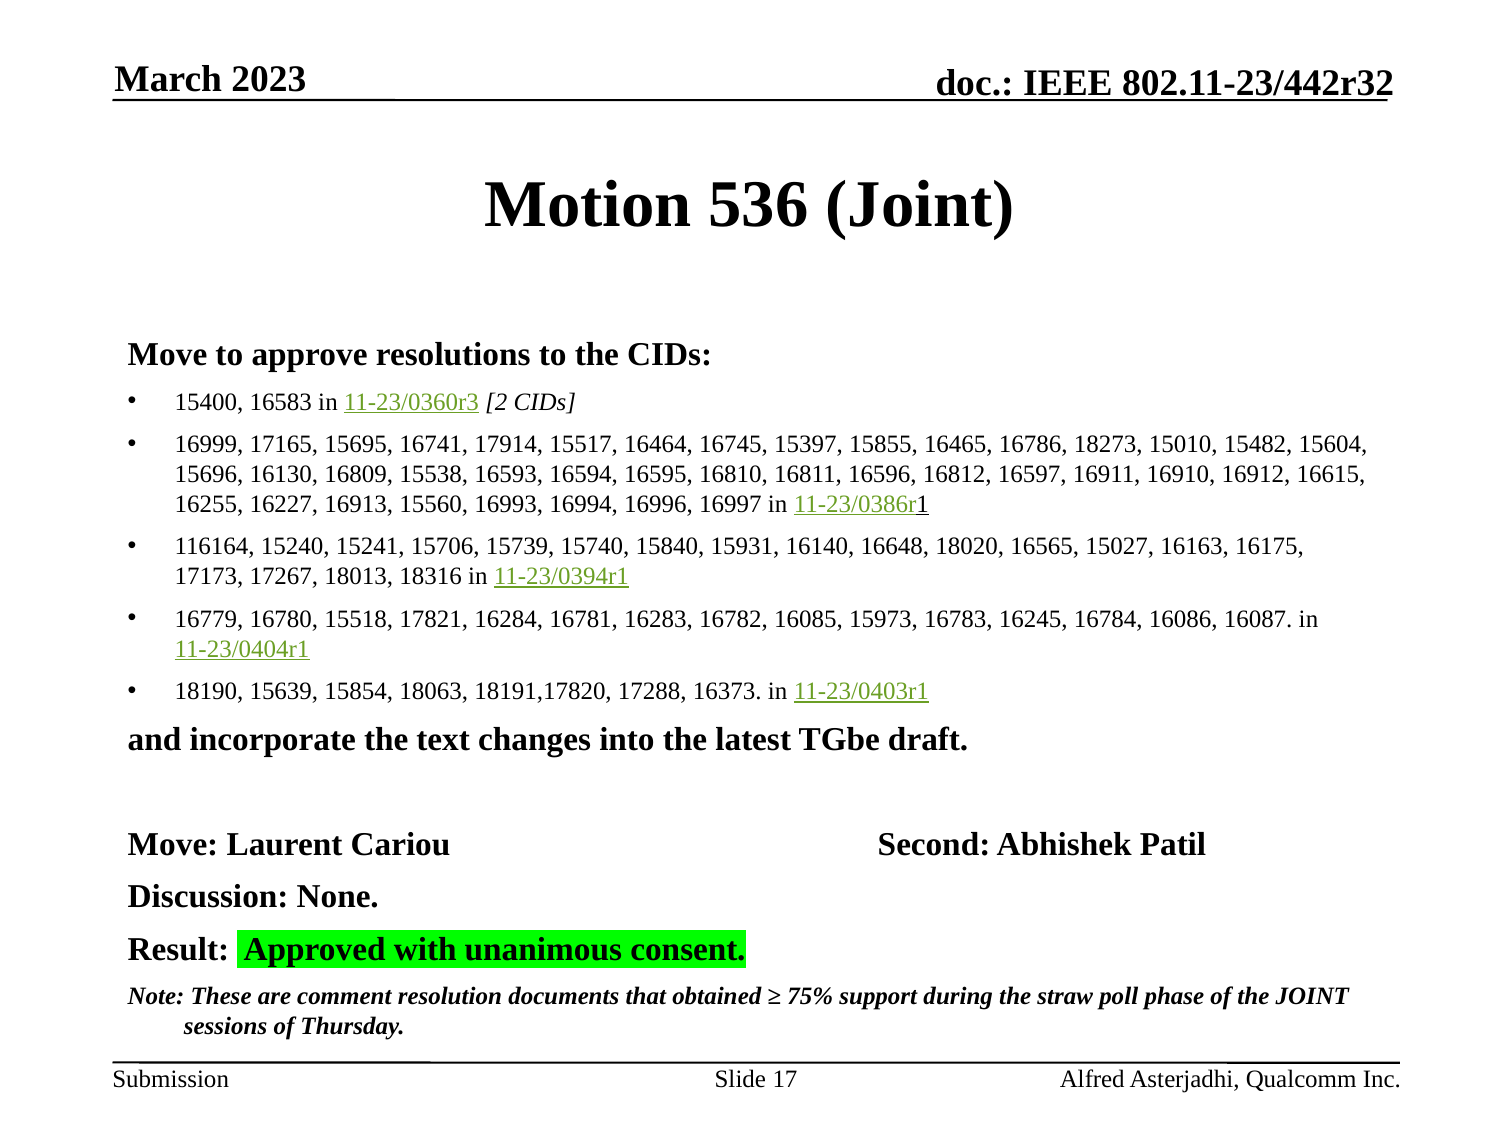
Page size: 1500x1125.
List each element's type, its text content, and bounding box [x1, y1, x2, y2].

list Move to approve resolutions to the CIDs: 15400, 16583 in 11-23/0360r3 [2 CIDs] 16999, 17165, 15695, 16741, 17914, 15517, 16464, 16745, 15397, 15855, 16465, 16786, 18273, 15010, 15482, 15604, 15696, 16130, 16809, 15538, 16593, 16594, 16595, 16810, 16811, 16596, 16812, 16597, 16911, 16910, 16912, 16615, 16255, 16227, 16913, 15560, 16993, 16994, 16996, 16997 in 11-23/0386r1 116164, 15240, 15241, 15706, 15739, 15740, 15840, 15931, 16140, 16648, 18020, 16565, 15027, 16163, 16175, 17173, 17267, 18013, 18316 in 11-23/0394r1 16779, 16780, 15518, 17821, 16284, 16781, 16283, 16782, 16085, 15973, 16783, 16245, 16784, 16086, 16087. in 11-23/0404r1 18190, 15639, 15854, 18063, 18191,17820, 17288, 16373. in 11-23/0403r1 and incorporate the text changes into the latest TGbe draft. Move: Laurent Cariou Second: Abhishek Patil Discussion: None. Result: Approved with unanimous consent. Note: These are comment resolution documents that obtained ≥ 75% support during the straw poll phase of the JOINT sessions of Thursday. [112, 324, 1388, 1063]
title Motion 536 (Joint) [112, 112, 1388, 288]
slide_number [114, 54, 423, 100]
footer Alfred Asterjadhi, Qualcomm Inc. [878, 1061, 1402, 1093]
slide_number Slide 17 [712, 1061, 800, 1123]
